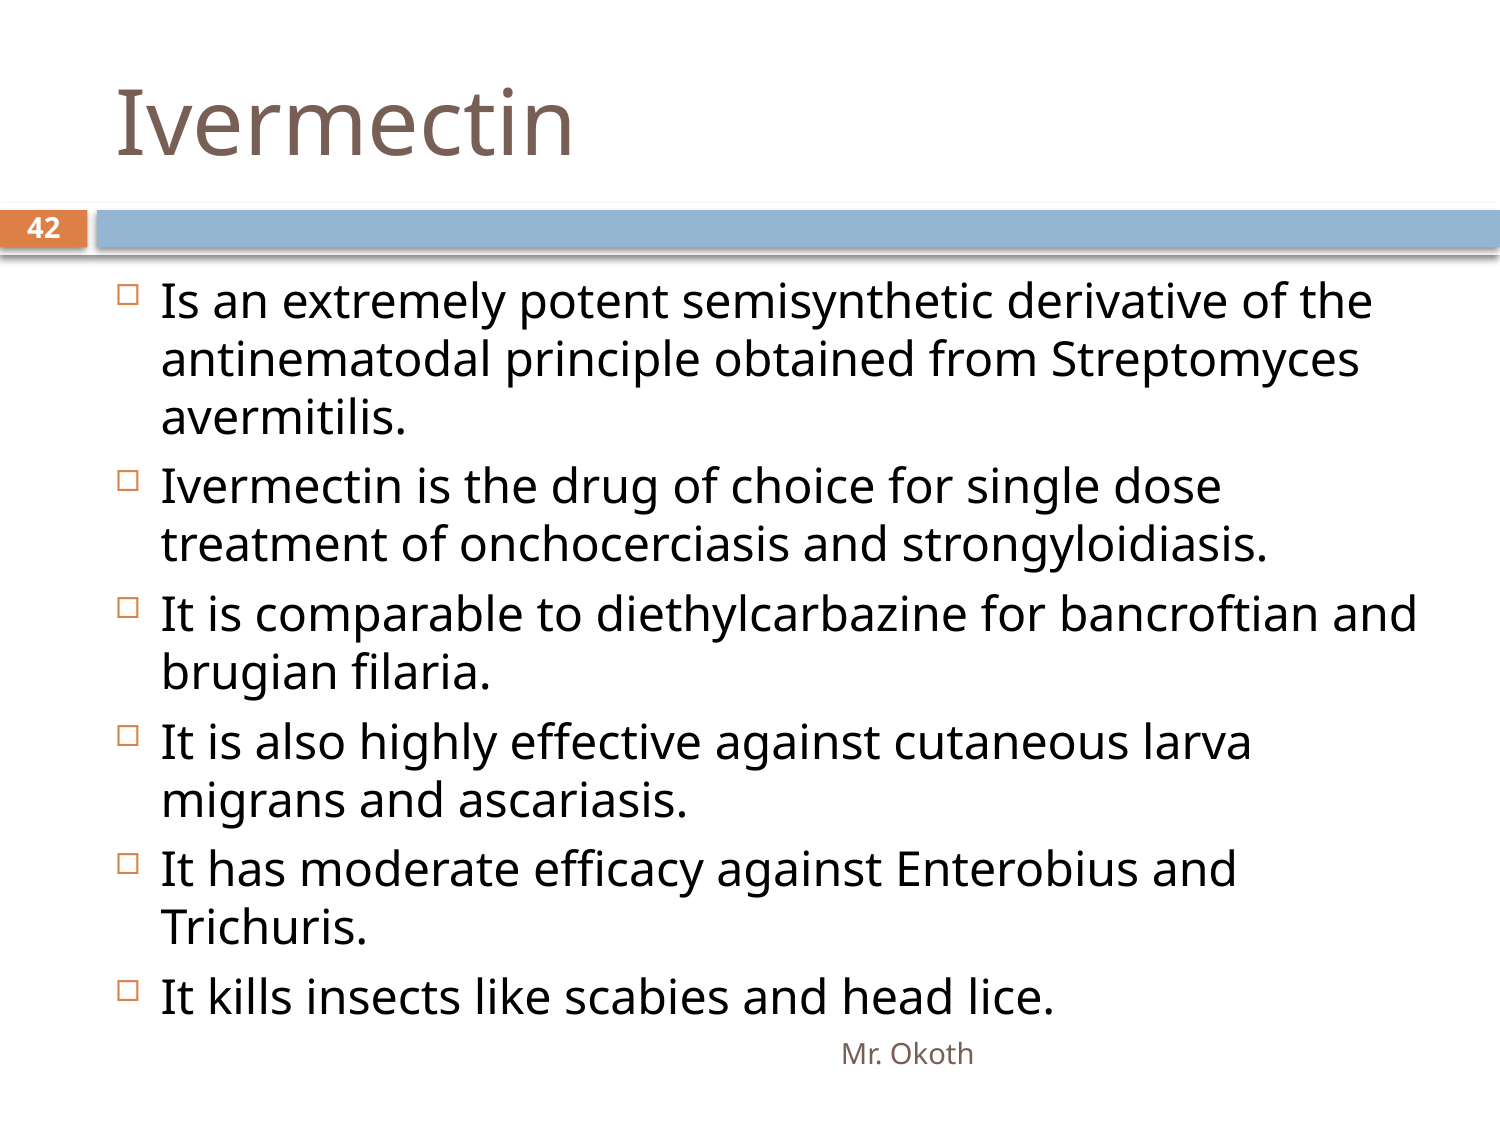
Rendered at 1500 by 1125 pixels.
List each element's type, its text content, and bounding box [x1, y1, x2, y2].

list Is an extremely potent semisynthetic derivative of the antinematodal principle obtained from Streptomyces avermitilis. Ivermectin is the drug of choice for single dose treatment of onchocerciasis and strongyloidiasis. It is comparable to diethylcarbazine for bancroftian and brugian filaria. It is also highly effective against cutaneous larva migrans and ascariasis. It has moderate efficacy against Enterobius and Trichuris. It kills insects like scabies and head lice. [100, 262, 1438, 1038]
footer Mr. Okoth [99, 1024, 990, 1085]
slide_number 42 [0, 208, 88, 249]
title Ivermectin [100, 37, 1438, 200]
